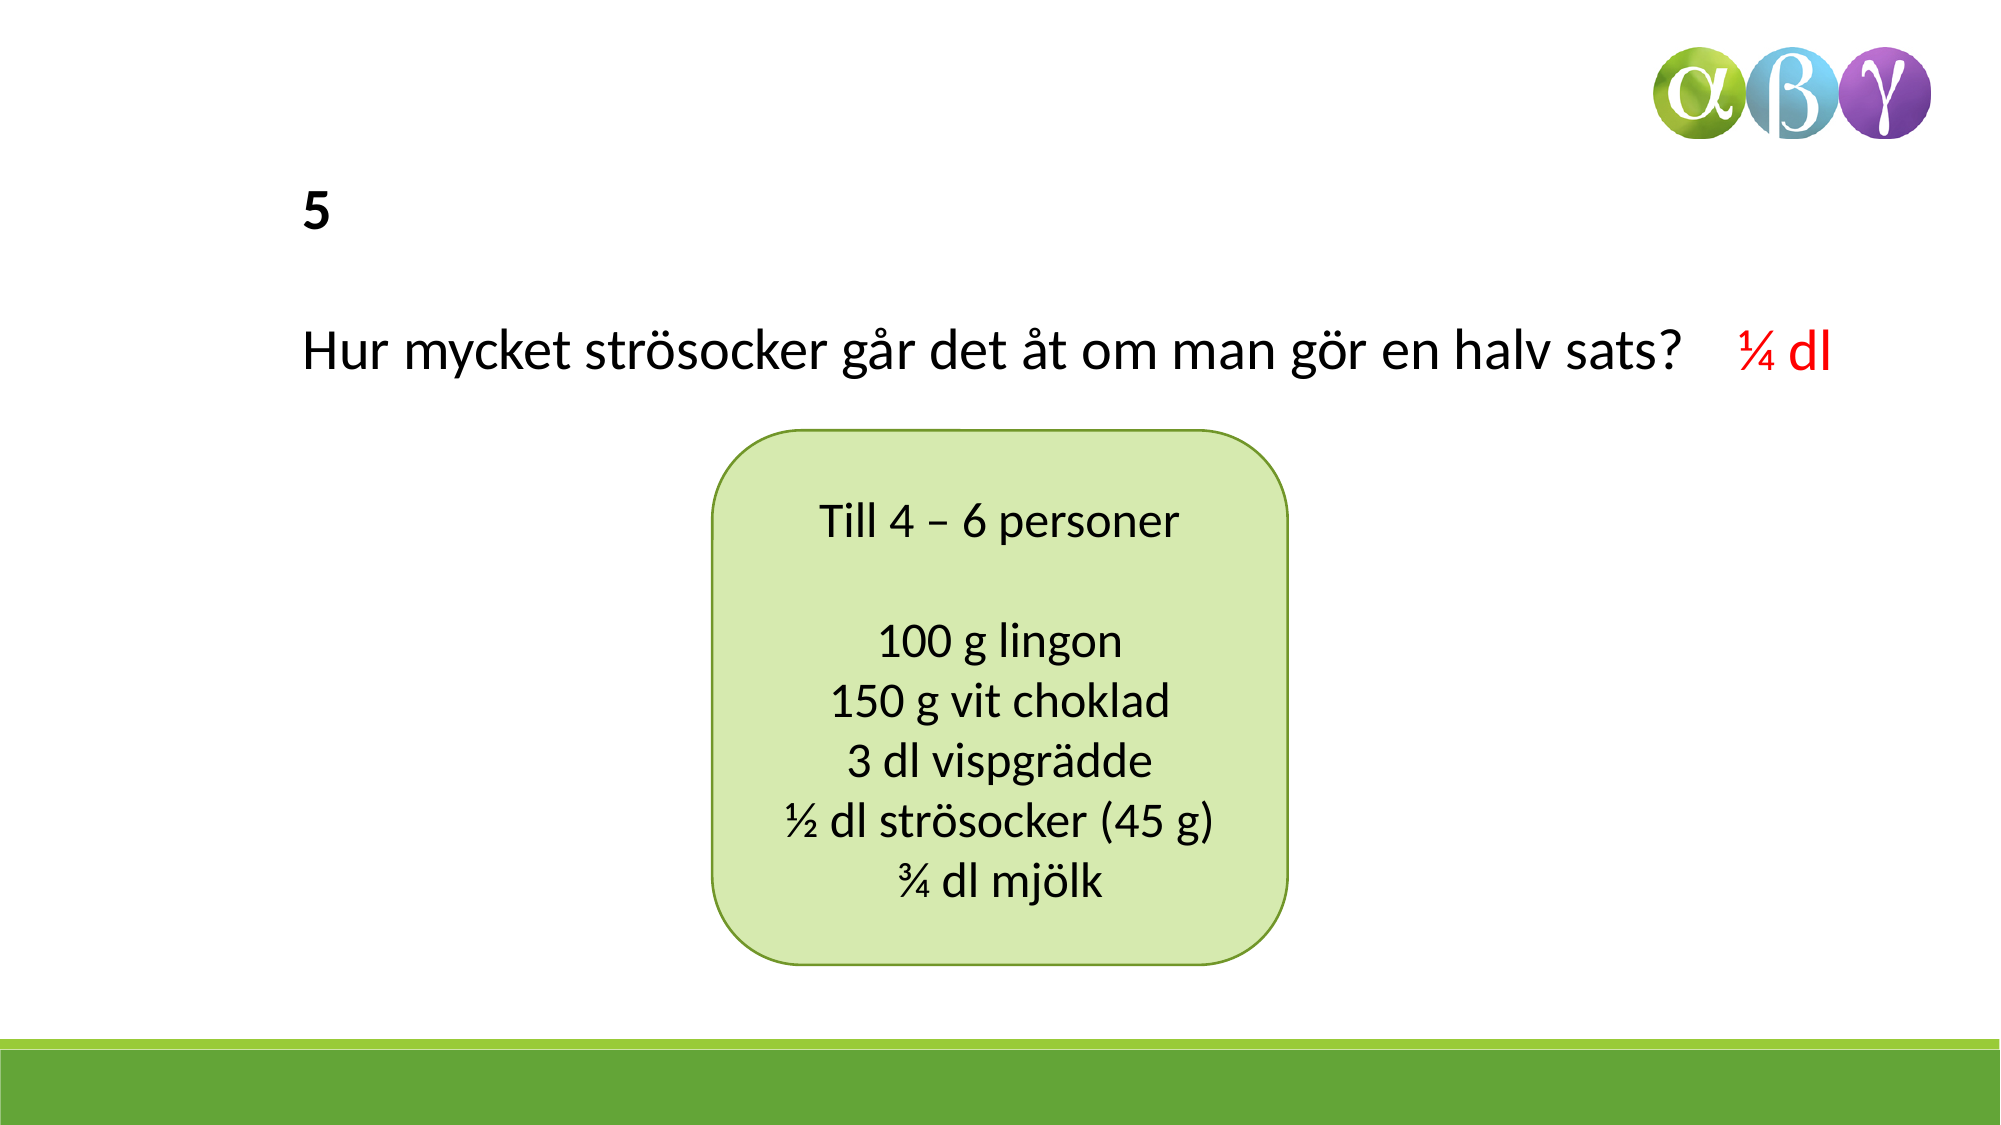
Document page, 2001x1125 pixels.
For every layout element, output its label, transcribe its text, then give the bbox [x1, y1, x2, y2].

picture [1652, 46, 1932, 140]
text_box Till 4 – 6 personer 100 g lingon 150 g vit choklad 3 dl vispgrädde ½ dl strösocker (45 g) ¾ dl mjölk [710, 428, 1289, 967]
text_box ¼ dl [1723, 304, 2000, 390]
text_box 5 Hur mycket strösocker går det åt om man gör en halv sats? [288, 163, 1712, 389]
